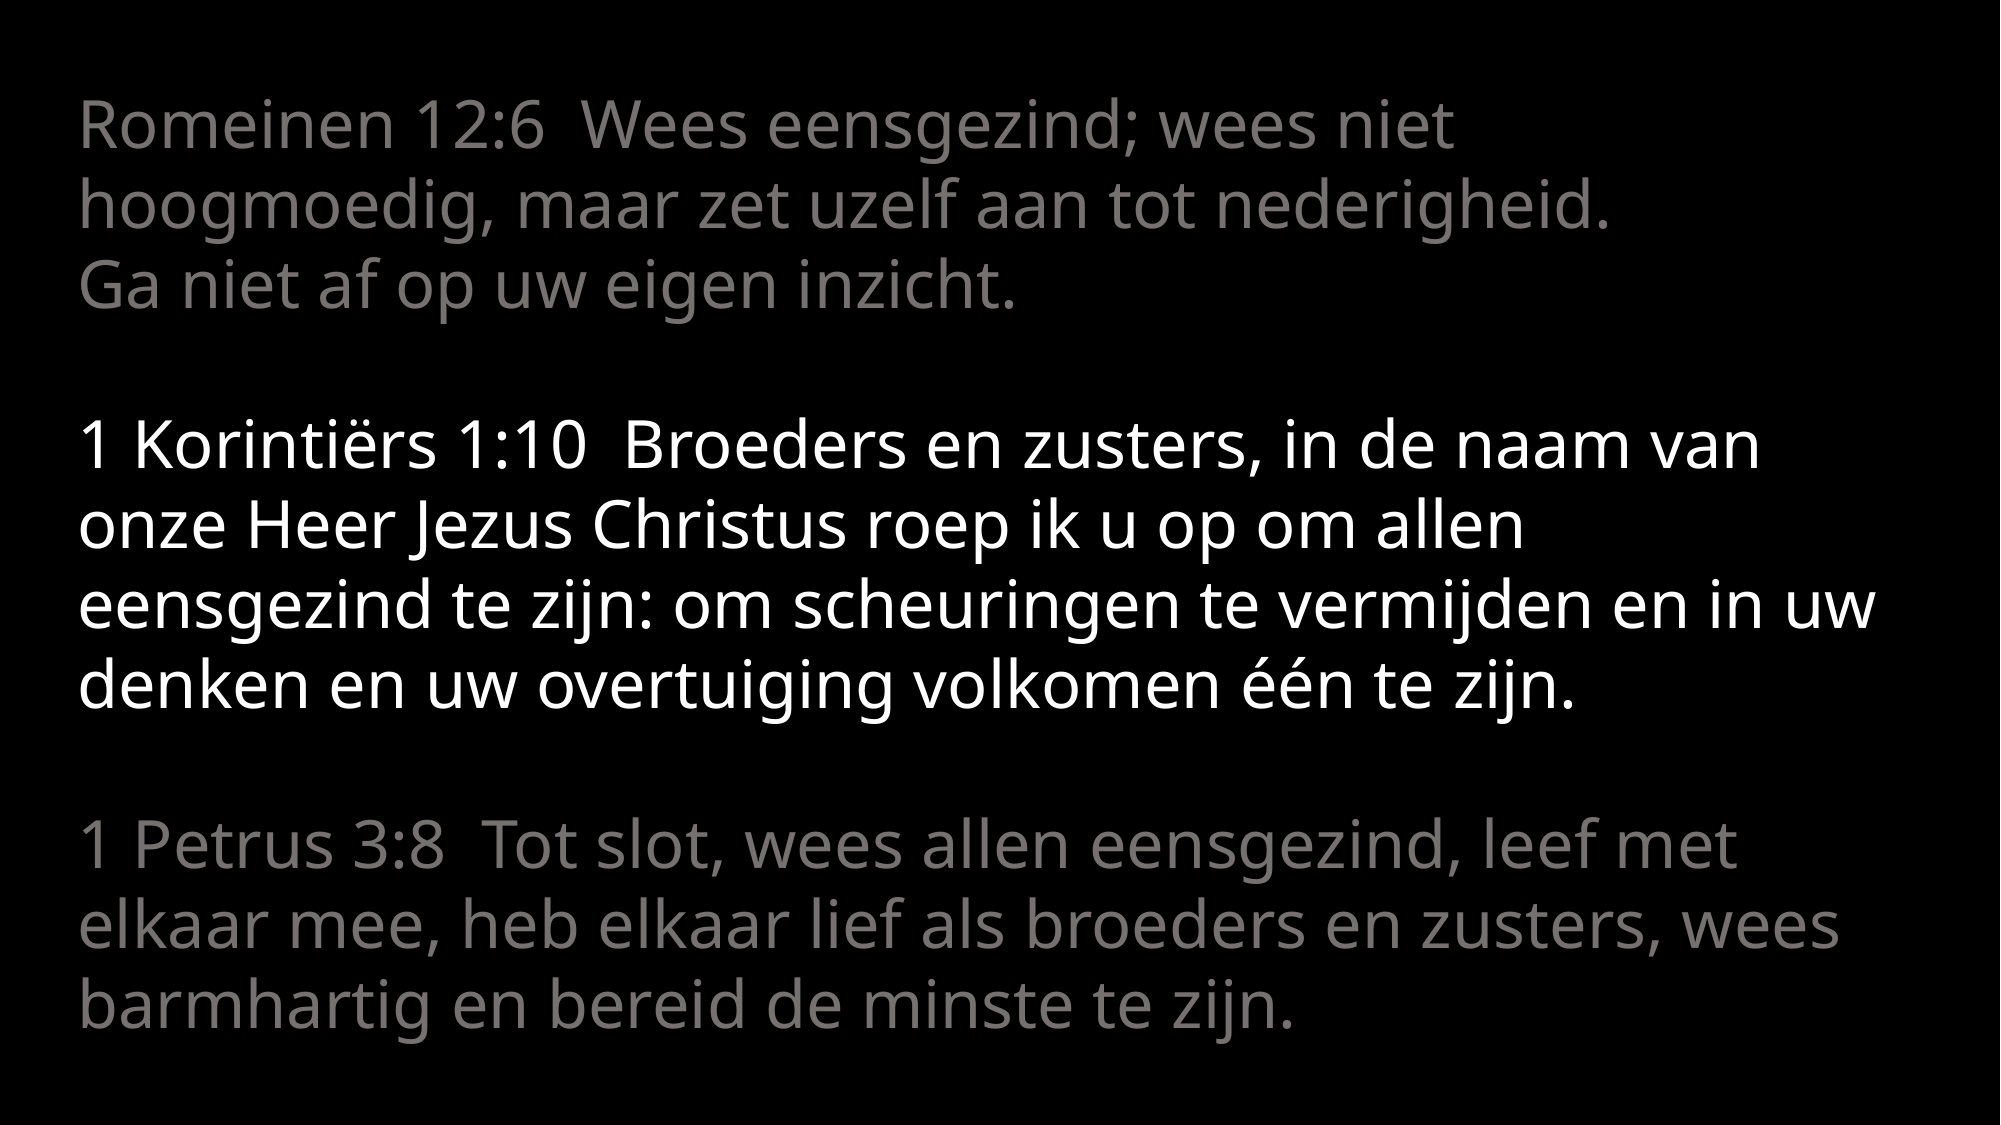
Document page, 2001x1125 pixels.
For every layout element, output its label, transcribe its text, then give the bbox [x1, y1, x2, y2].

text_box Romeinen 12:6 Wees eensgezind; wees niet hoogmoedig, maar zet uzelf aan tot nederigheid. Ga niet af op uw eigen inzicht. 1 Korintiërs 1:10 Broeders en zusters, in de naam van onze Heer Jezus Christus roep ik u op om allen eensgezind te zijn: om scheuringen te vermijden en in uw denken en uw overtuiging volkomen één te zijn. 1 Petrus 3:8 Tot slot, wees allen eensgezind, leef met elkaar mee, heb elkaar lief als broeders en zusters, wees barmhartig en bereid de minste te zijn. [62, 74, 1912, 1125]
